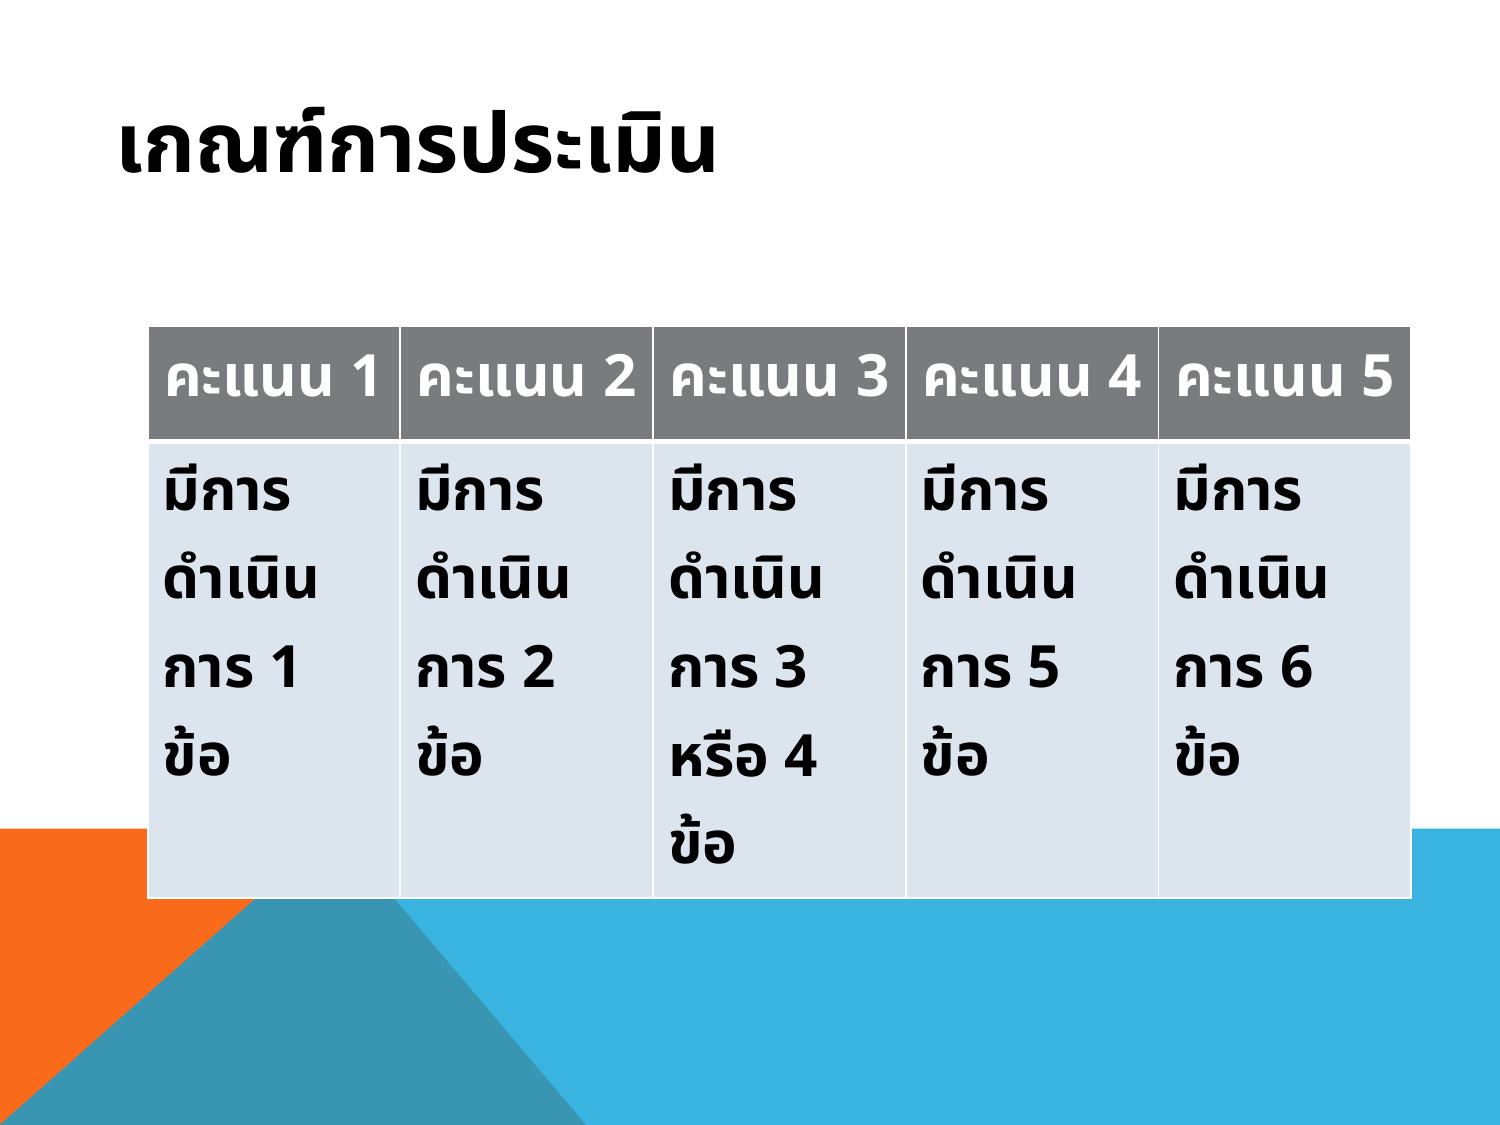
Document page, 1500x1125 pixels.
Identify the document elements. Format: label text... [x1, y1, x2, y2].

table_cell มีการดำเนินการ 5 ข้อ [907, 444, 1158, 897]
table_cell มีการดำเนินการ 3 หรือ 4 ข้อ [654, 444, 905, 897]
table_cell มีการดำเนินการ 6 ข้อ [1159, 444, 1410, 897]
table_header คะแนน 3 [654, 327, 905, 439]
table_header คะแนน 2 [401, 327, 652, 439]
table_header คะแนน 4 [907, 327, 1158, 439]
table_header คะแนน 5 [1159, 327, 1410, 439]
table_cell มีการดำเนินการ 2 ข้อ [401, 444, 652, 897]
title เกณฑ์การประเมิน [100, 78, 1341, 200]
table_cell มีการดำเนินการ 1 ข้อ [149, 444, 399, 897]
table_header คะแนน 1 [149, 327, 399, 439]
